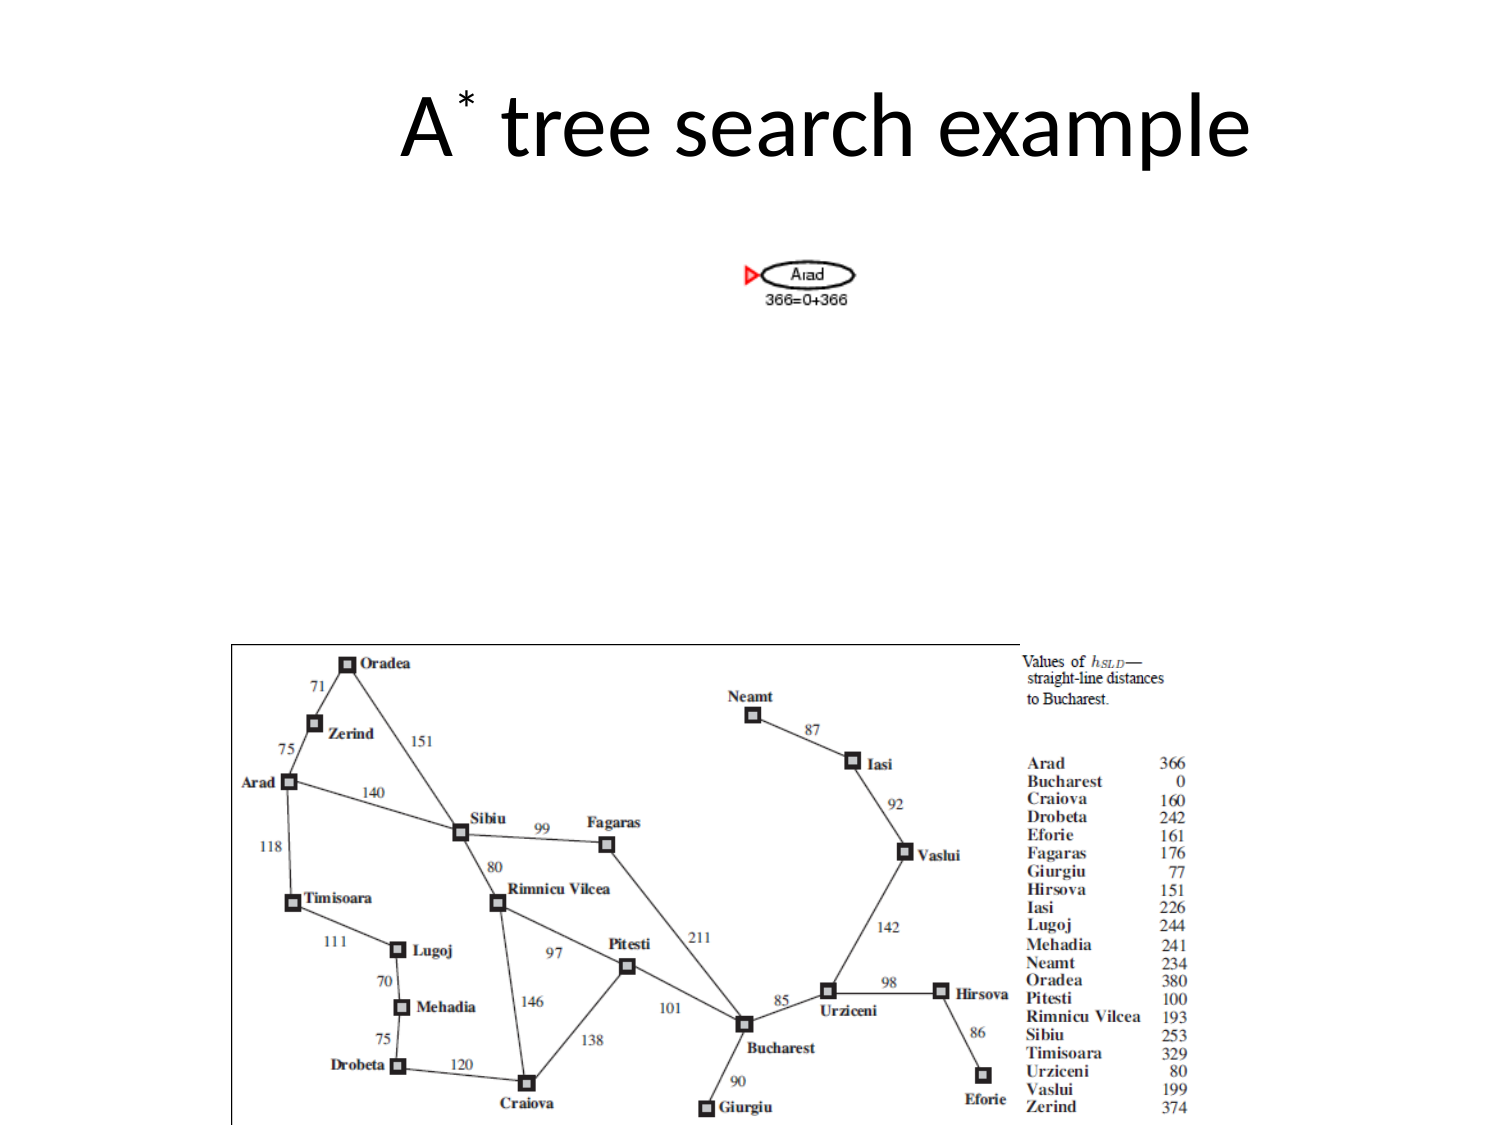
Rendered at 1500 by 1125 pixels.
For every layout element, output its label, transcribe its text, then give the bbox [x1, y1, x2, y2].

picture [299, 249, 1188, 615]
title A* tree search example [187, 0, 1466, 240]
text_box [230, 644, 1196, 1125]
